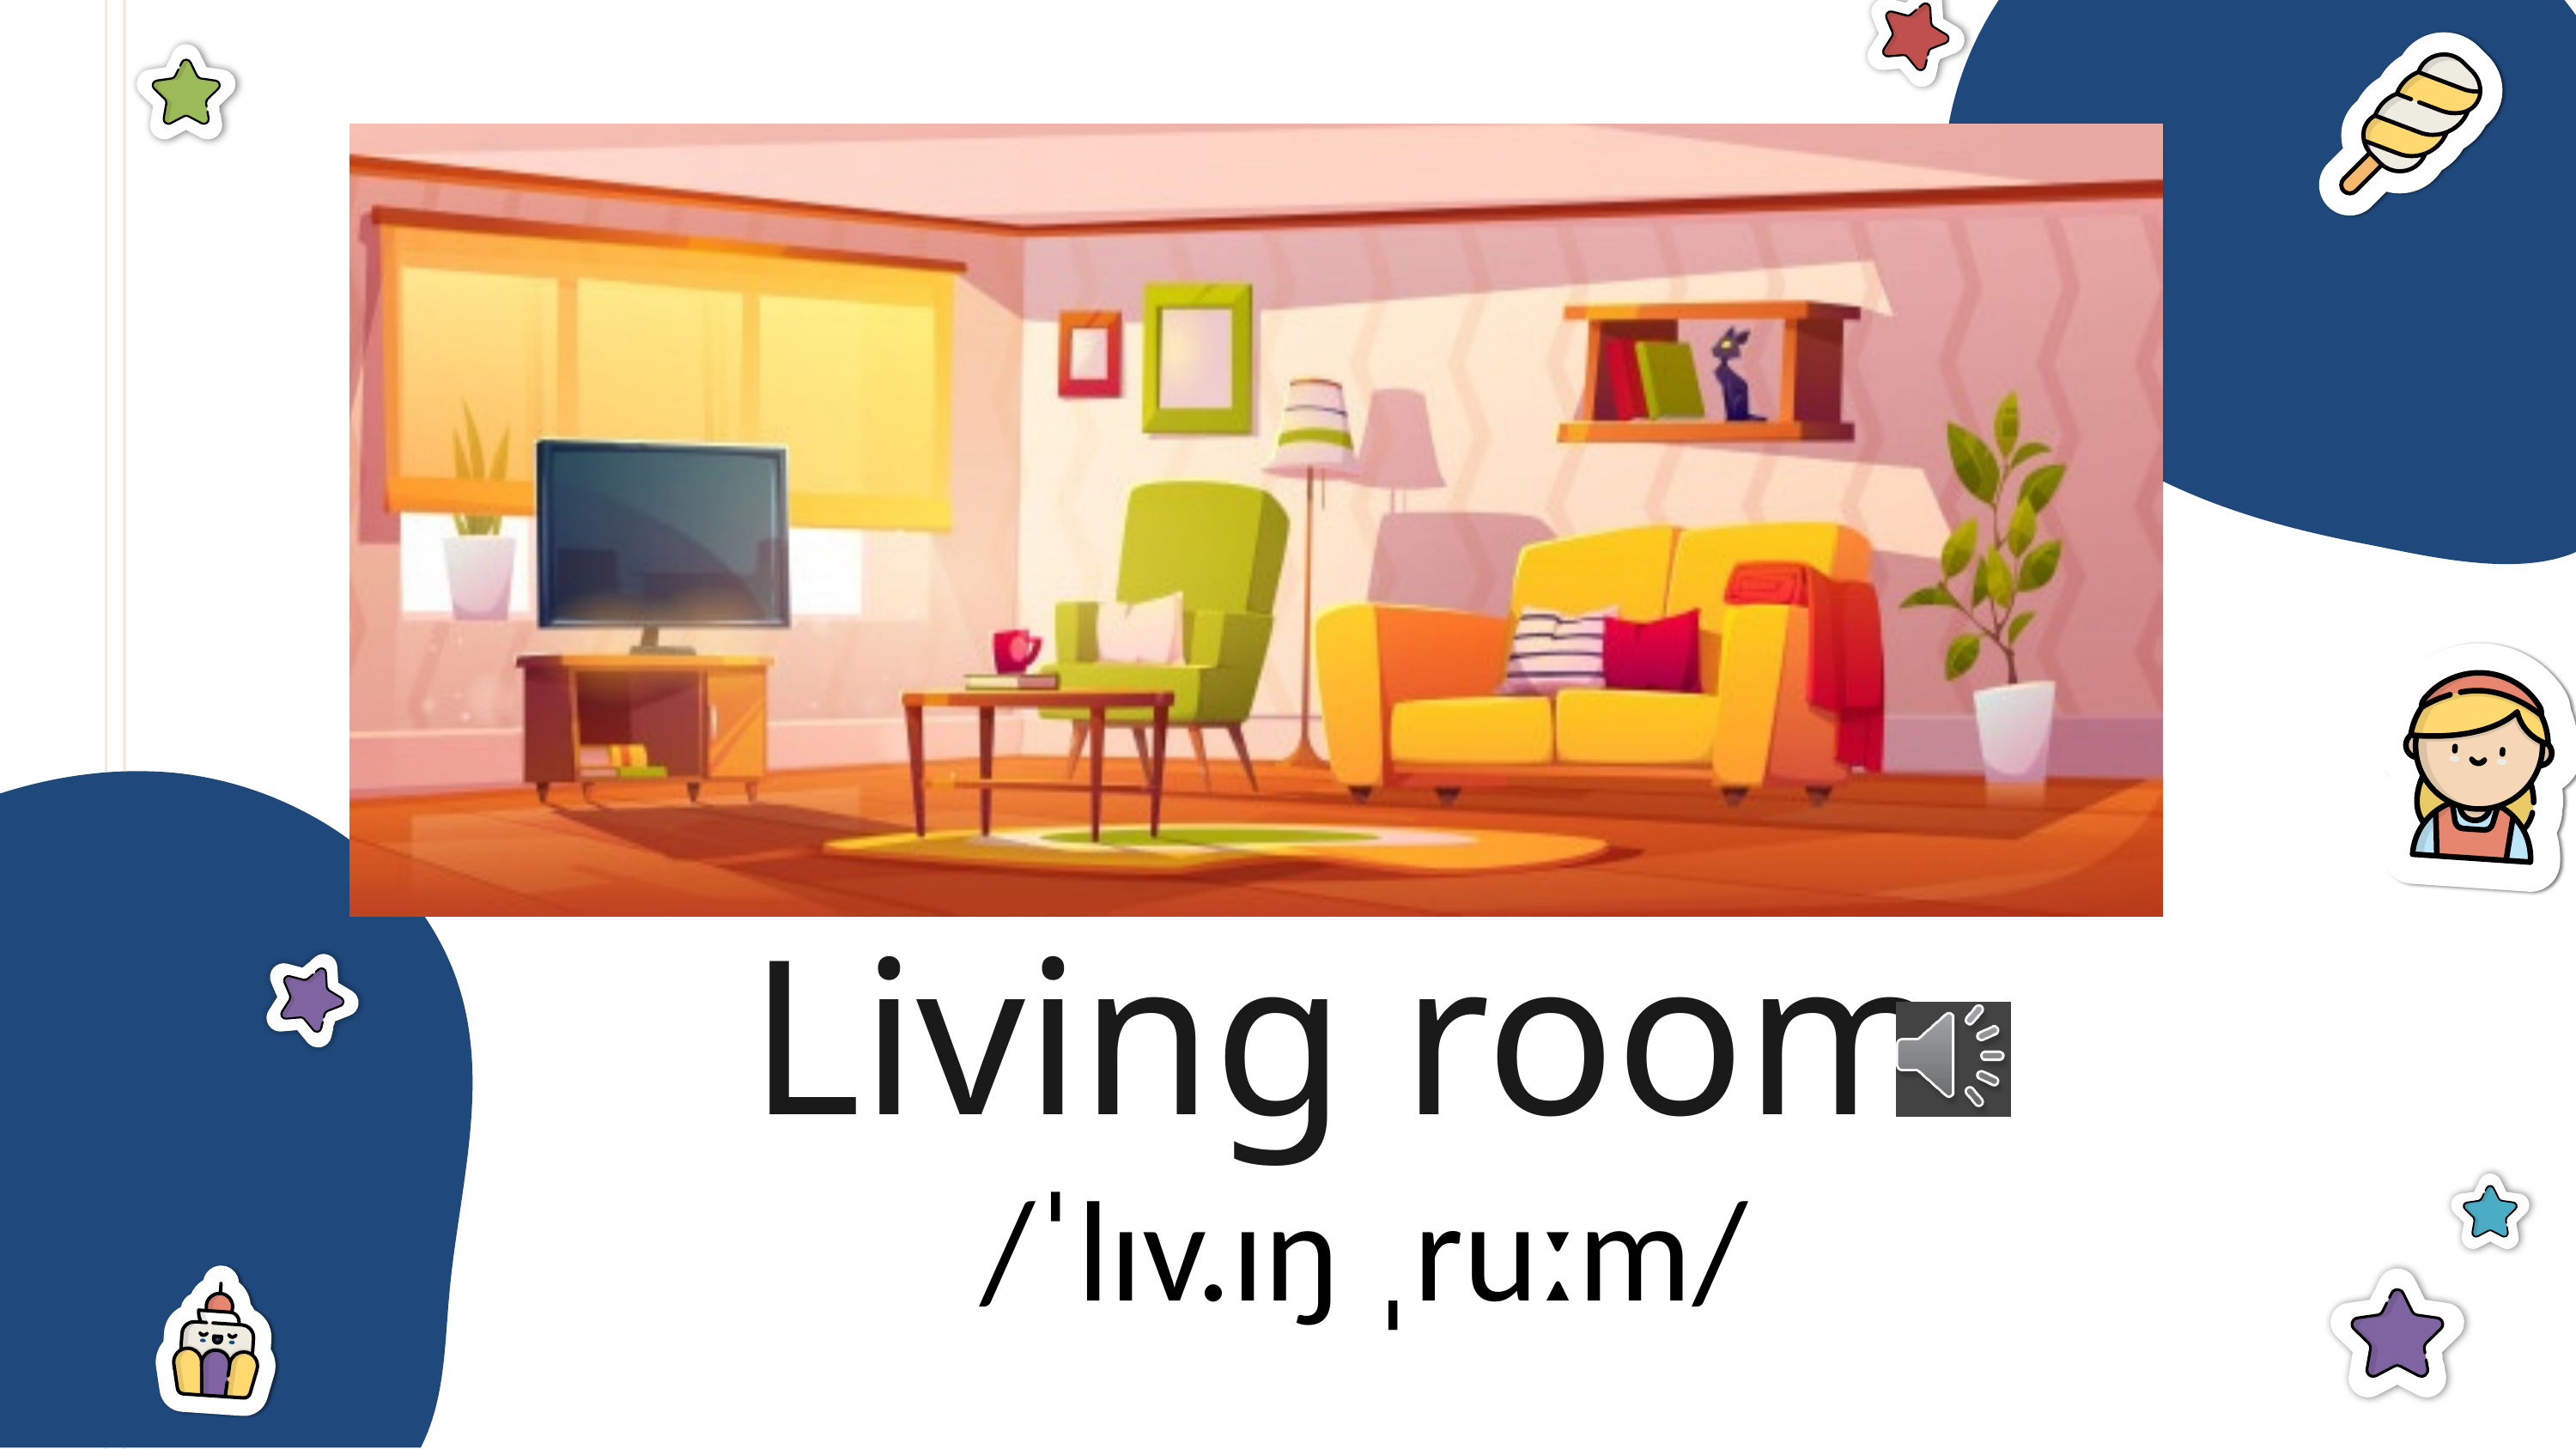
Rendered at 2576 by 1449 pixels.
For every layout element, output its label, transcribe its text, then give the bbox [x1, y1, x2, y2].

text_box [1864, 0, 1965, 82]
picture [1894, 1000, 2012, 1118]
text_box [2374, 642, 2576, 888]
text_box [2330, 1268, 2465, 1398]
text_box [2318, 32, 2503, 216]
picture [349, 124, 2163, 917]
text_box Living room /ˈlɪv.ɪŋ ˌruːm/ [723, 926, 1973, 1343]
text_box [2451, 1173, 2530, 1250]
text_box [136, 44, 236, 140]
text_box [155, 1264, 279, 1415]
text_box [264, 951, 359, 1043]
